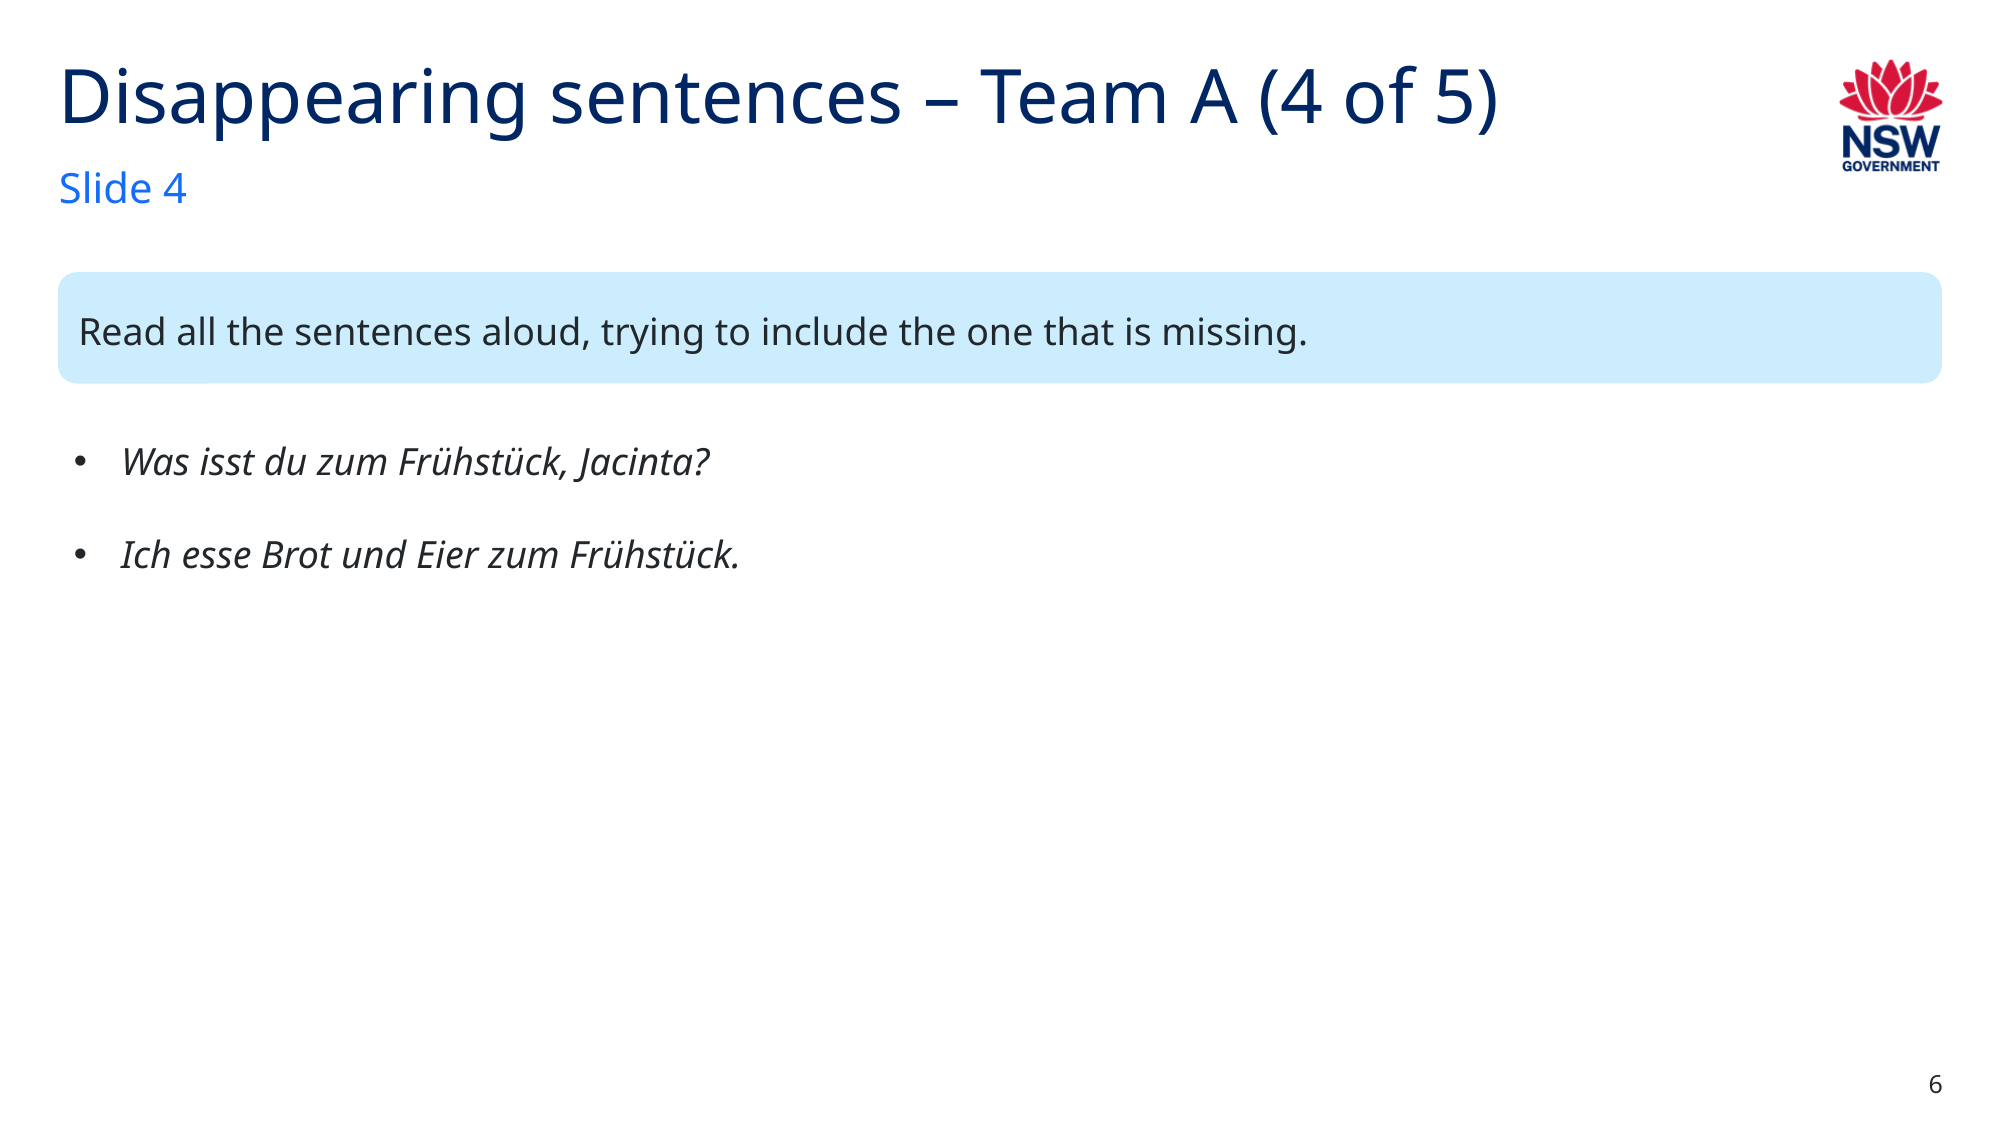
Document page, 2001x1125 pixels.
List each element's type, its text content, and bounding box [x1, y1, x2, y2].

list Slide 4 [59, 161, 1713, 212]
picture [1839, 59, 1943, 172]
slide_number 6 [1824, 1068, 1943, 1099]
title Disappearing sentences – Team A (4 of 5) [59, 59, 1713, 149]
text_box Was isst du zum Frühstück, Jacinta? Ich esse Brot und Eier zum Frühstück. [59, 408, 1164, 584]
text_box Read all the sentences aloud, trying to include the one that is missing. [57, 272, 1942, 384]
